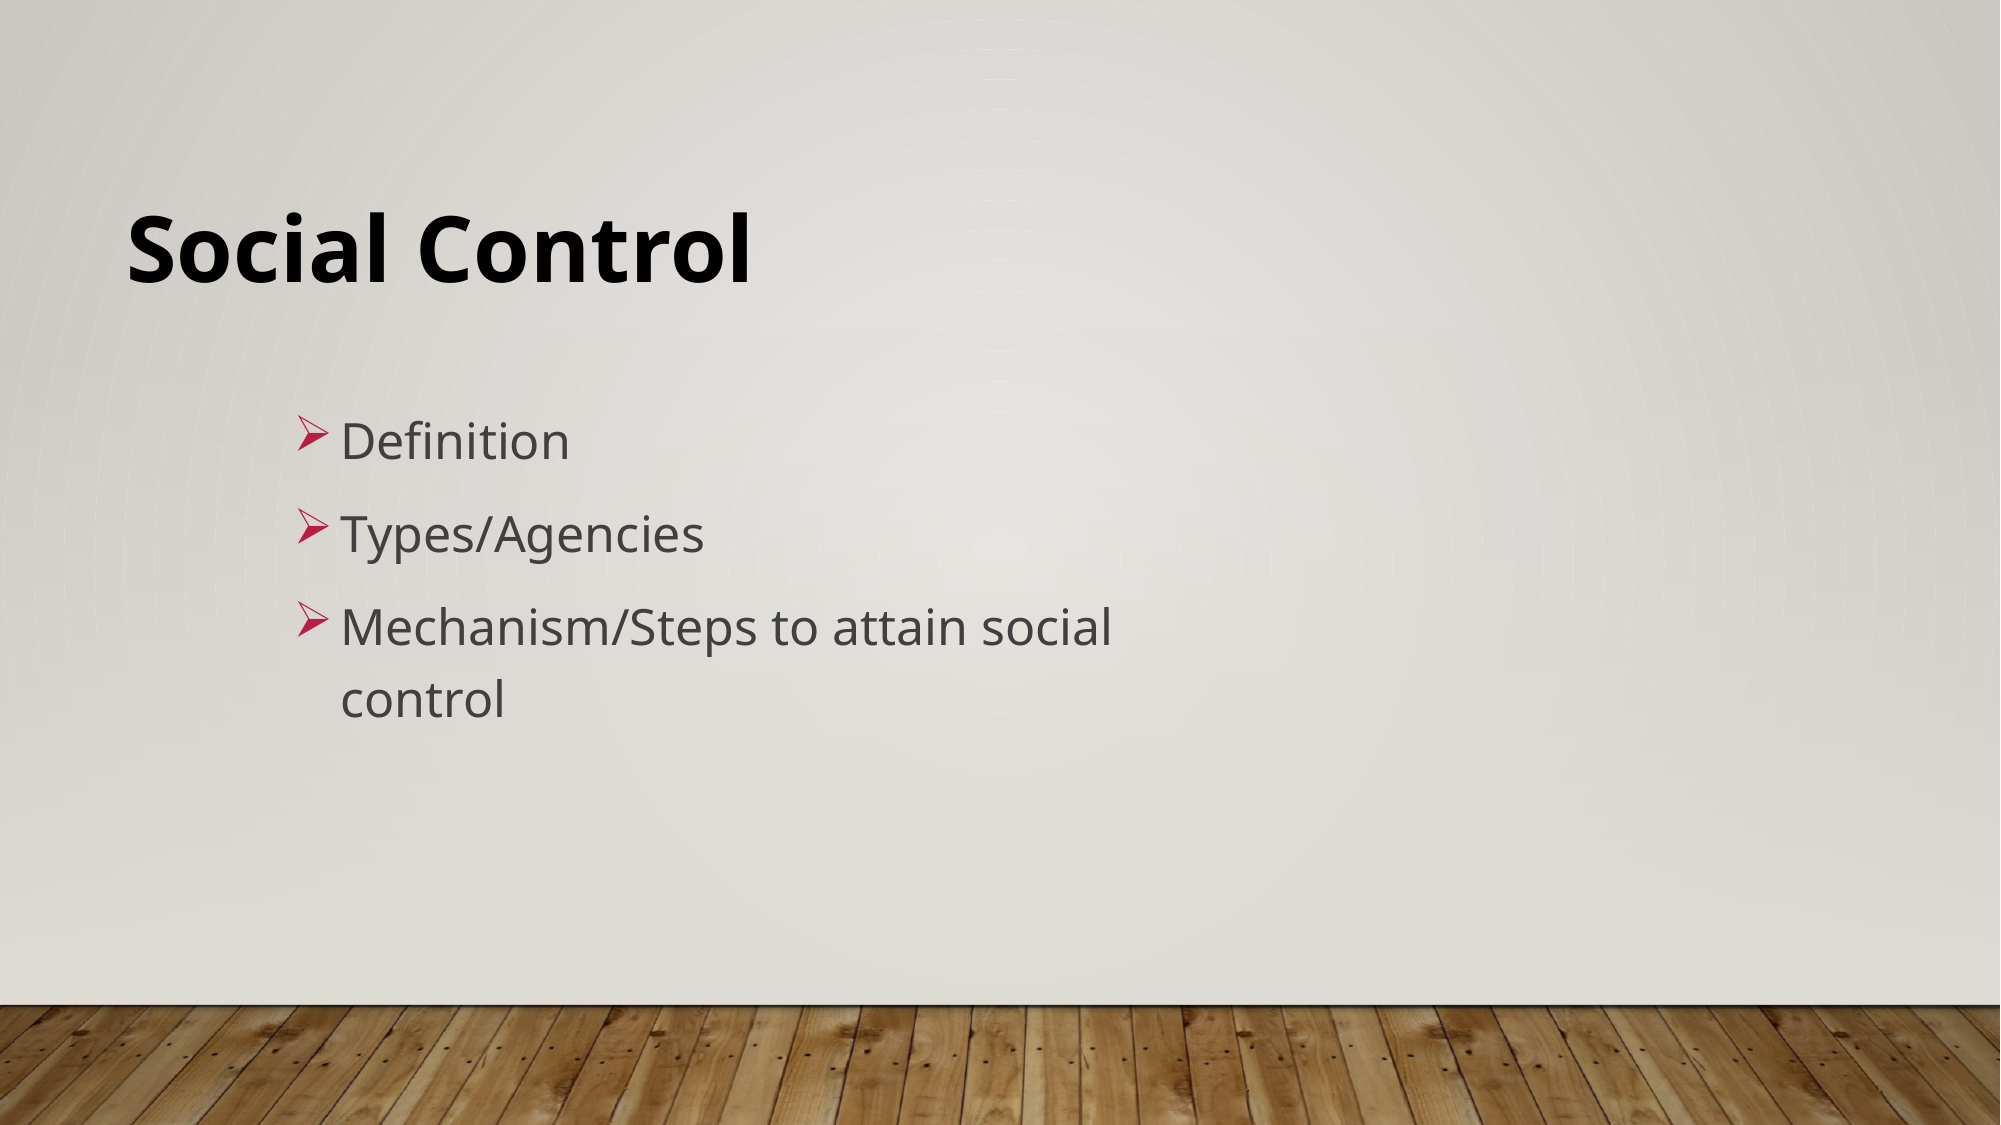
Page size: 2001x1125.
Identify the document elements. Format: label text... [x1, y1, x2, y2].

picture [0, 1005, 2000, 1125]
title Social Control [111, 99, 1222, 407]
list Definition Types/Agencies Mechanism/Steps to attain social control [278, 340, 1198, 785]
